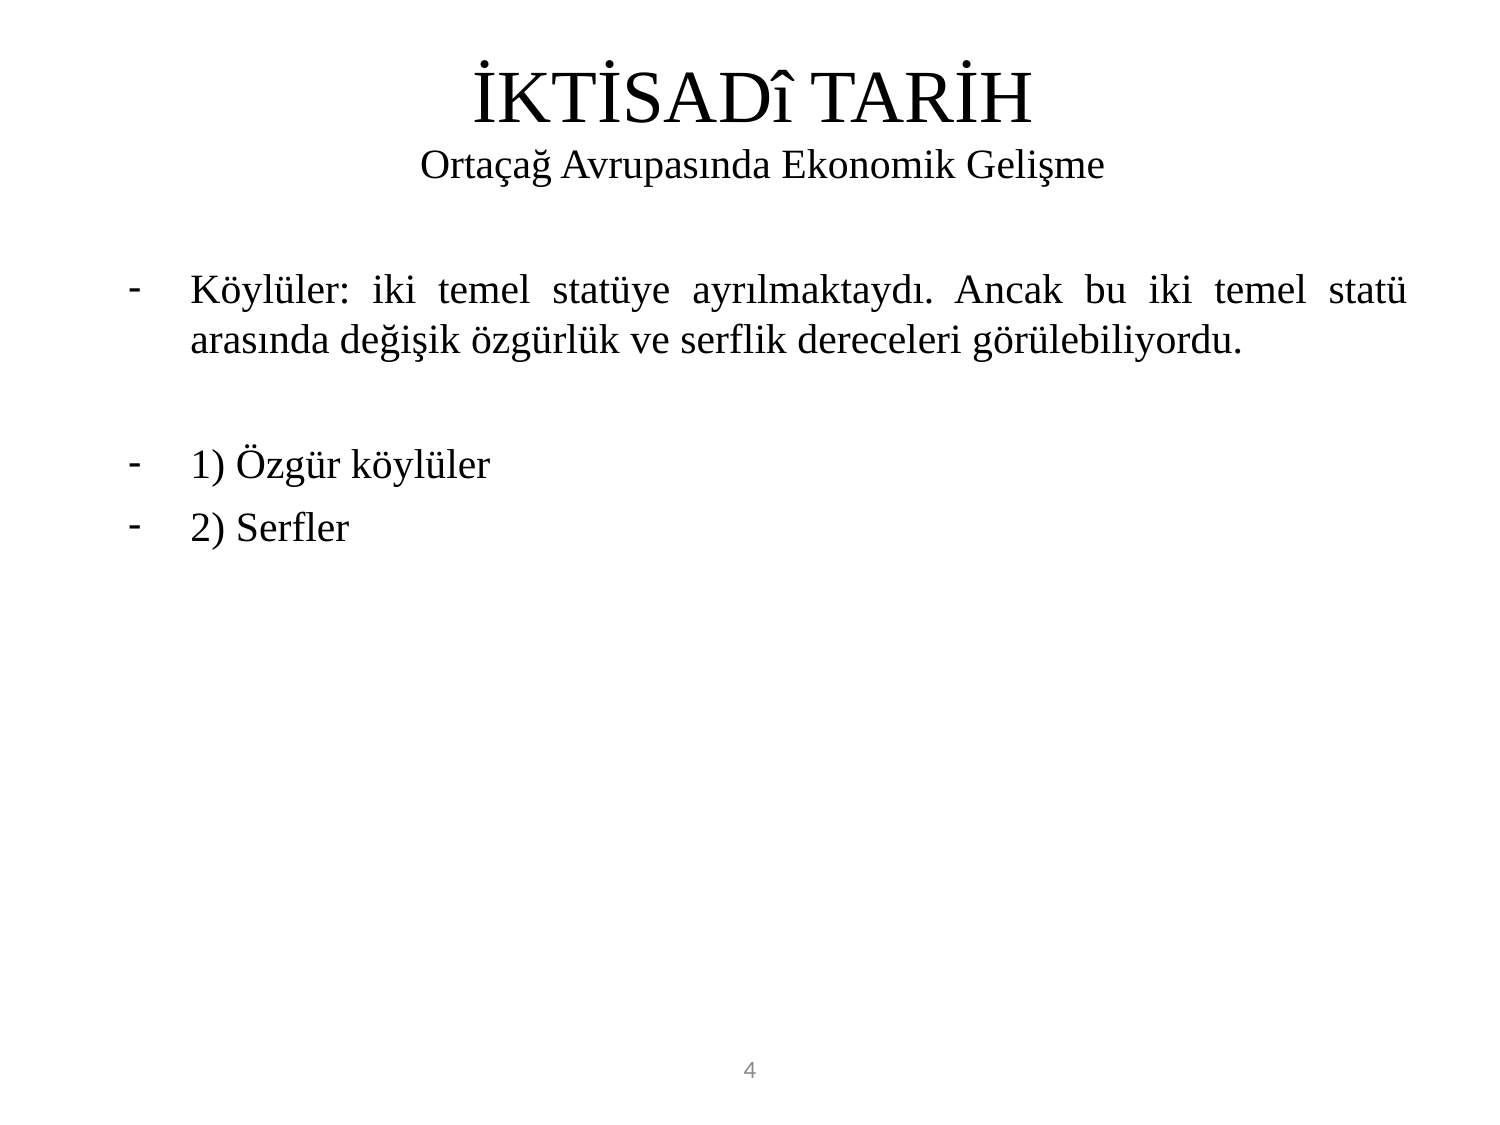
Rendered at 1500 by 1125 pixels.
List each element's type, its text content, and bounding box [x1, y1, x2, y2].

slide_number 4 [705, 1038, 795, 1125]
title İKTİSADî TARİH [312, 42, 1194, 121]
list Ortaçağ Avrupasında Ekonomik Gelişme Köylüler: iki temel statüye ayrılmaktaydı. Ancak bu iki temel statü arasında değişik özgürlük ve serflik dereceleri görülebiliyordu. 1) Özgür köylüler 2) Serfler [100, 121, 1424, 1098]
